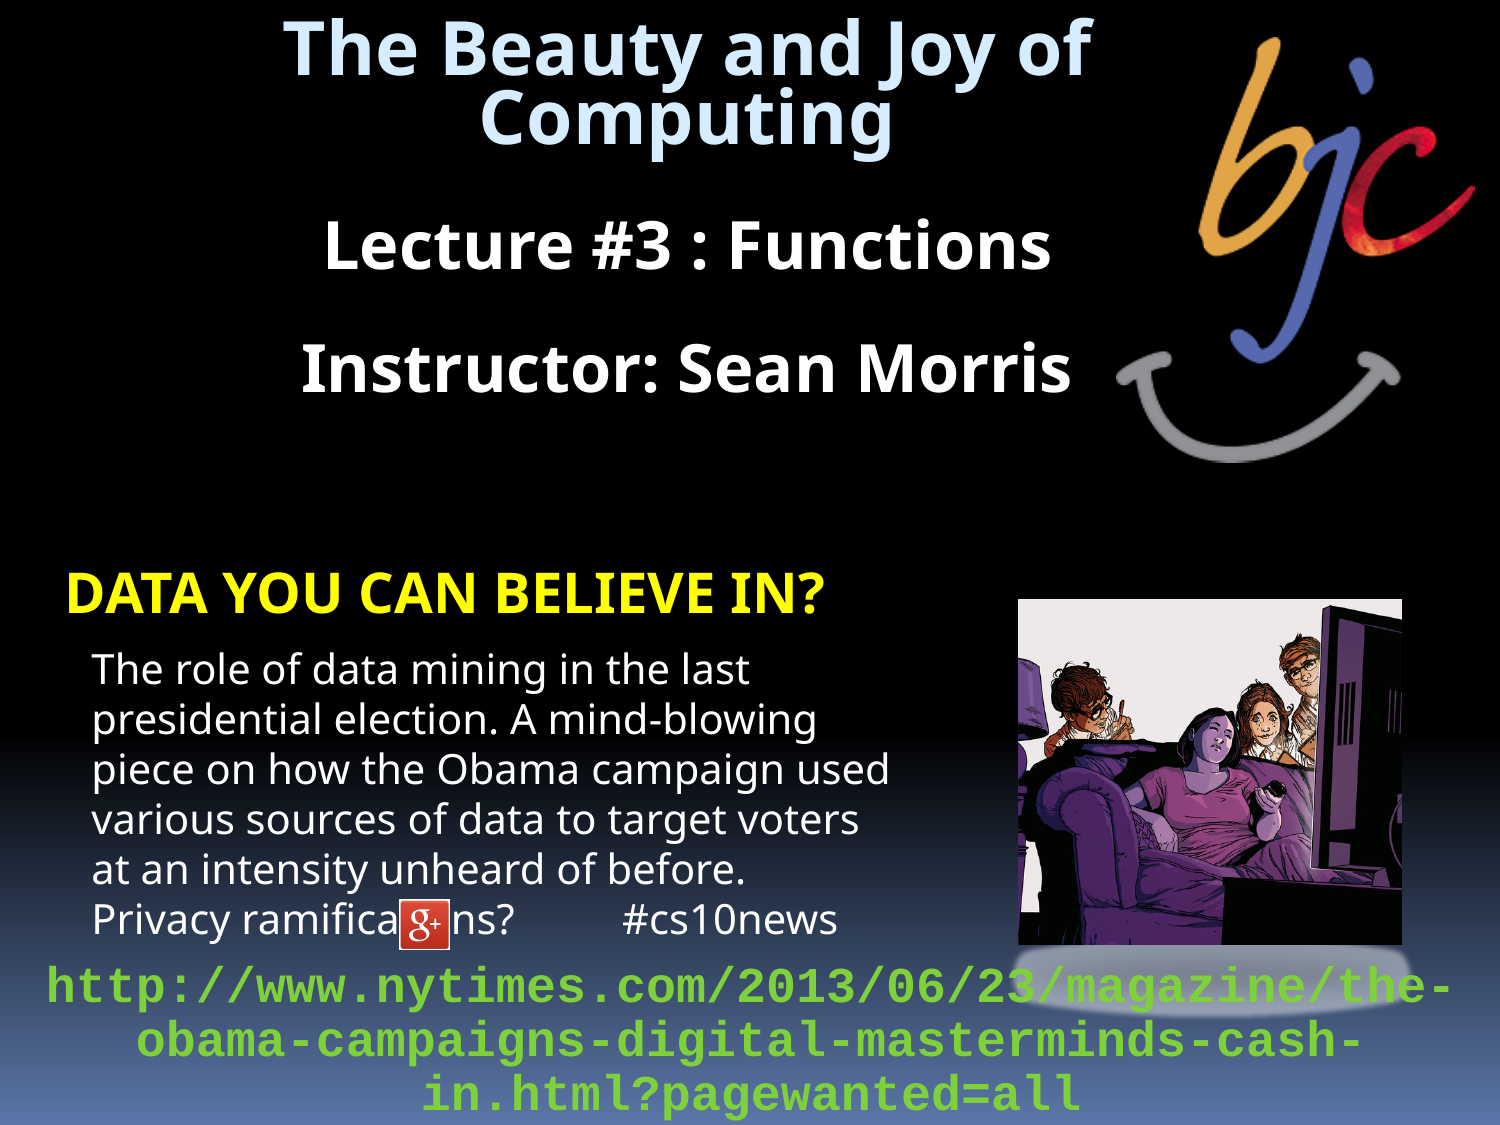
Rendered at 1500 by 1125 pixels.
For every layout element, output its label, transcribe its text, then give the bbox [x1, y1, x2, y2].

picture [1115, 37, 1476, 463]
text_box The role of data mining in the last presidential election. A mind-blowing piece on how the Obama campaign used various sources of data to target voters at an intensity unheard of before. Privacy ramifications? #cs10news [75, 635, 911, 951]
picture [1018, 599, 1403, 945]
text_box http://www.nytimes.com/2013/06/23/magazine/the-obama-campaigns-digital-masterminds-cash-in.html?pagewanted=all [0, 951, 1500, 1125]
text_box DatA You Can BELIEVE In? [50, 549, 1000, 641]
text_box The Beauty and Joy of Computing Lecture #3 : Functions Instructor: Sean Morris [262, 15, 1113, 409]
picture [399, 899, 451, 951]
